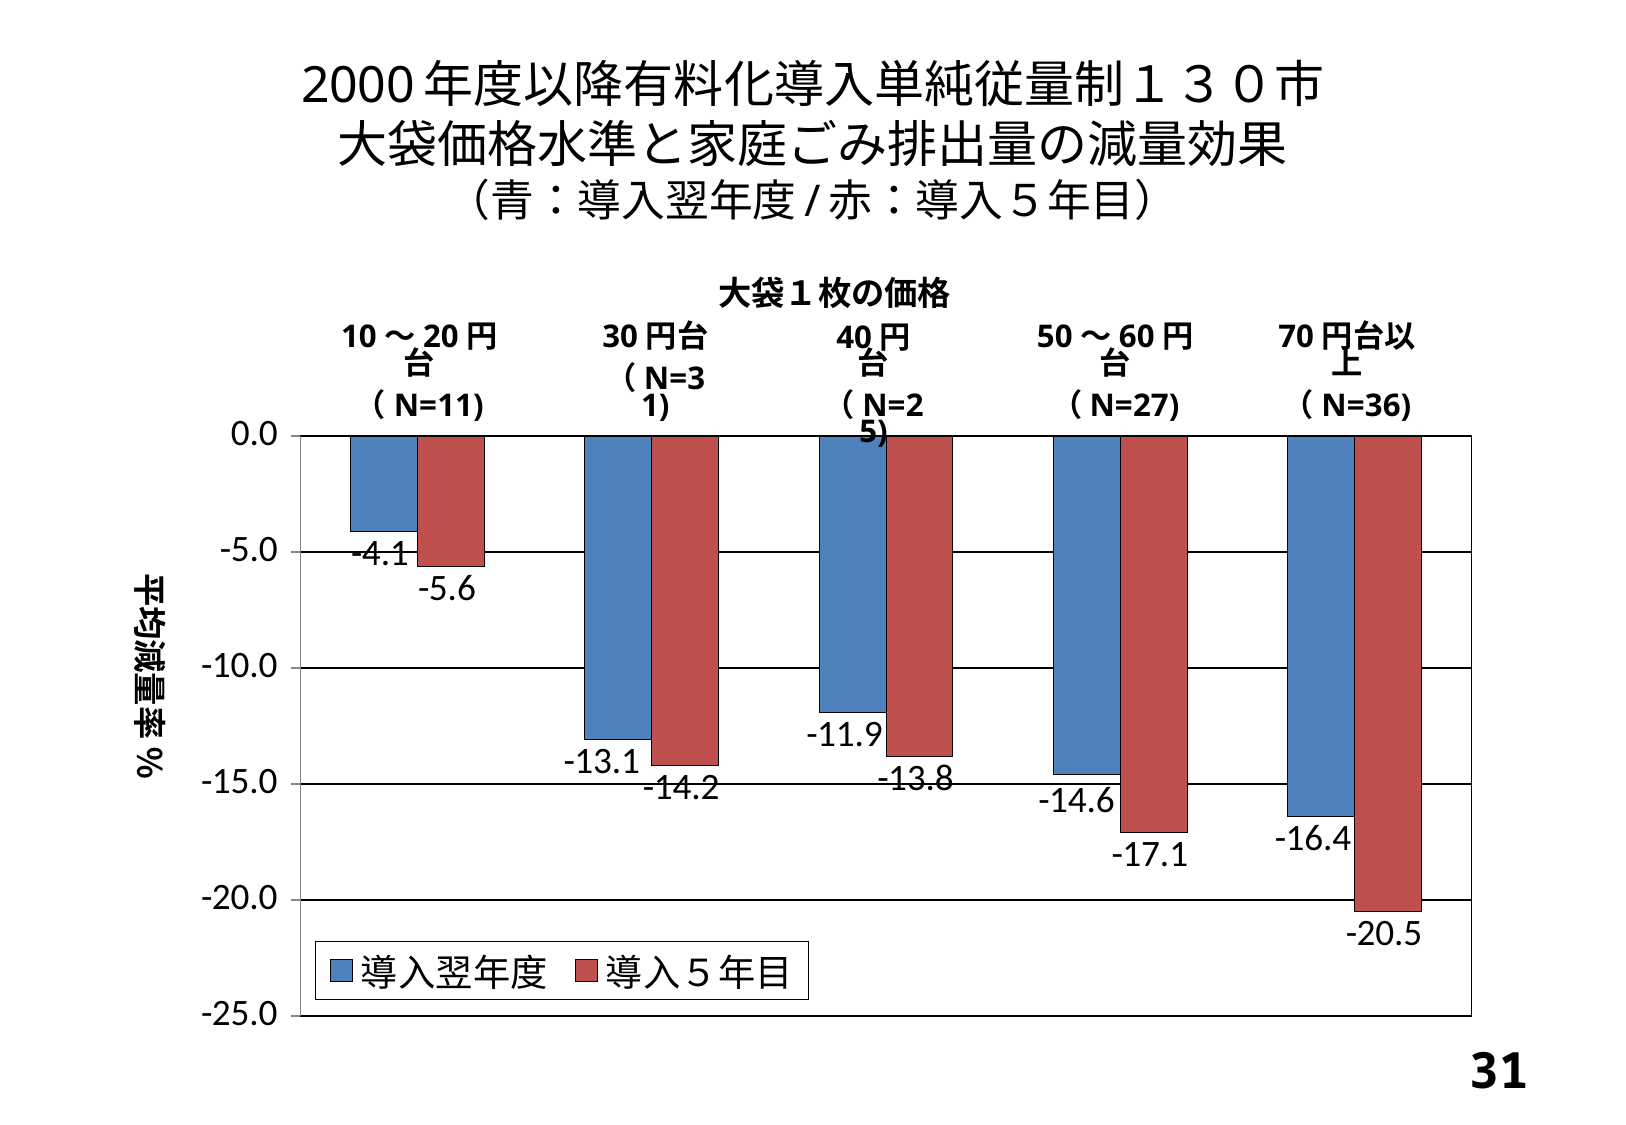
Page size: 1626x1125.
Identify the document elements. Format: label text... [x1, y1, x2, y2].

title 2000年度以降有料化導入単純従量制１３０市 大袋価格水準と家庭ごみ排出量の減量効果 （青：導入翌年度/赤：導入５年目） [81, 45, 1544, 233]
chart [173, 298, 1522, 1042]
text_box 大袋１枚の価格 [703, 264, 1094, 297]
slide_number 30 [1164, 1042, 1544, 1103]
text_box 平均減量率 ％ [107, 388, 168, 965]
